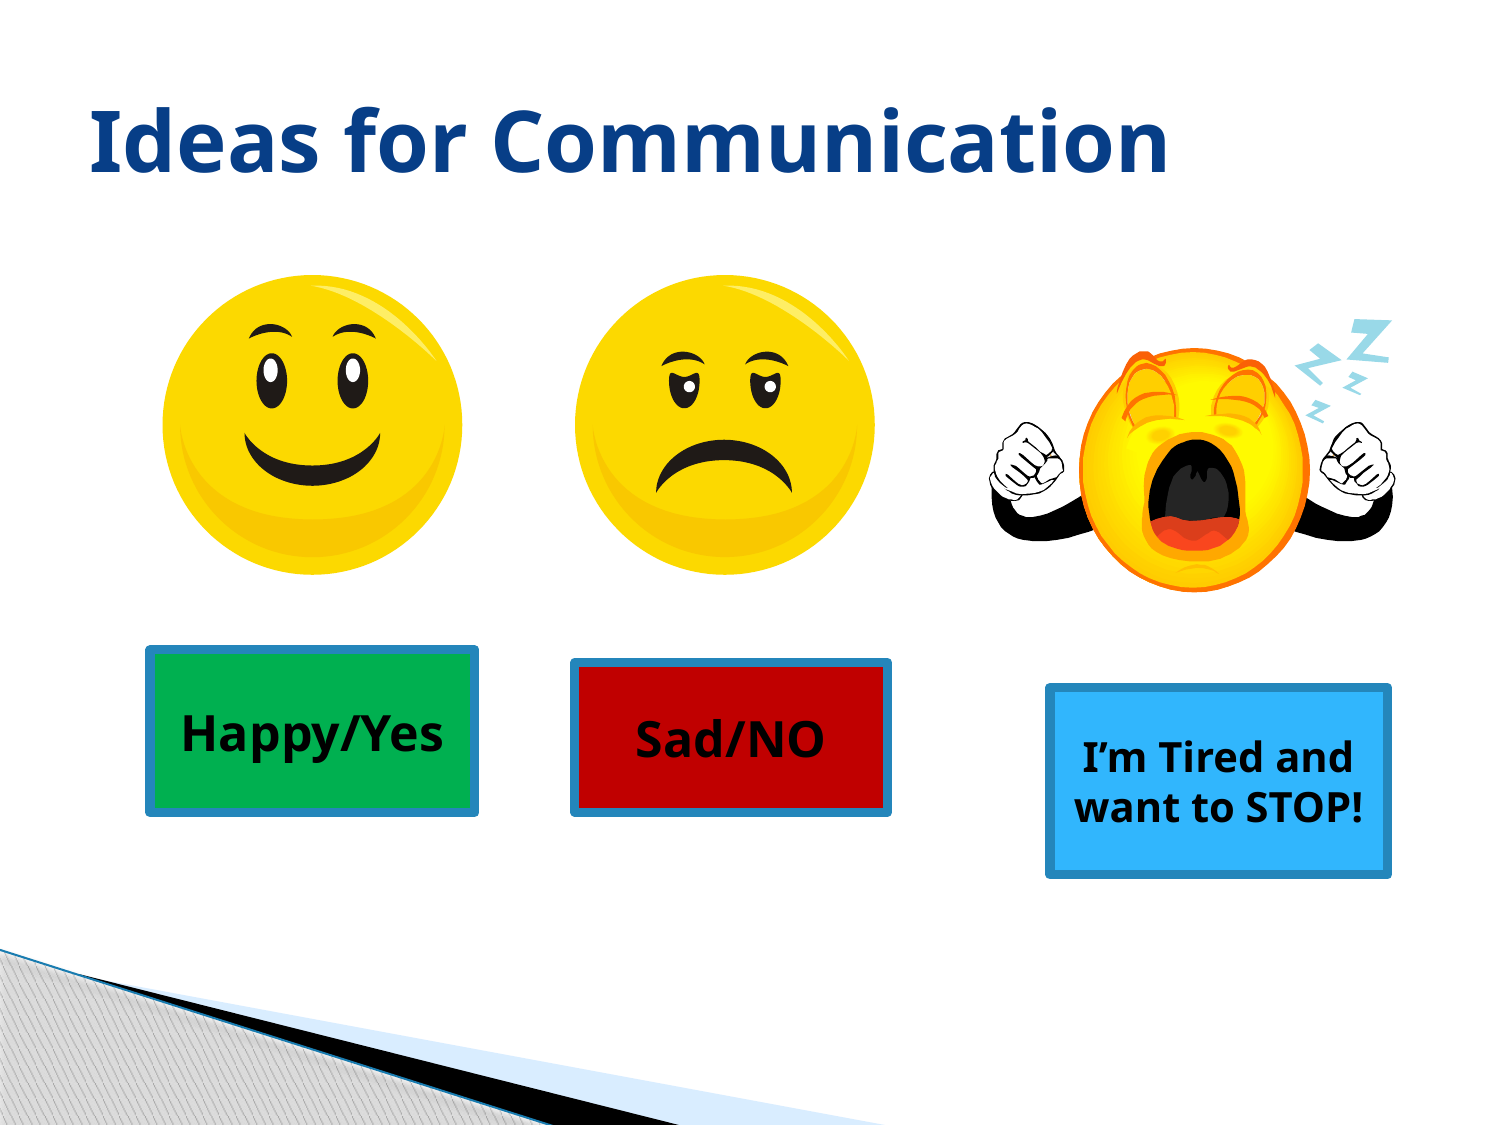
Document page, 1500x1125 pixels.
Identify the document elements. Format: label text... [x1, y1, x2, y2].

text_box I’m Tired and want to STOP! [1045, 683, 1392, 879]
text_box Sad/NO [570, 658, 892, 817]
picture [574, 274, 876, 576]
text_box Happy/Yes [145, 645, 479, 817]
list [162, 274, 463, 576]
picture [987, 317, 1398, 594]
title Ideas for Communication [75, 45, 1425, 233]
